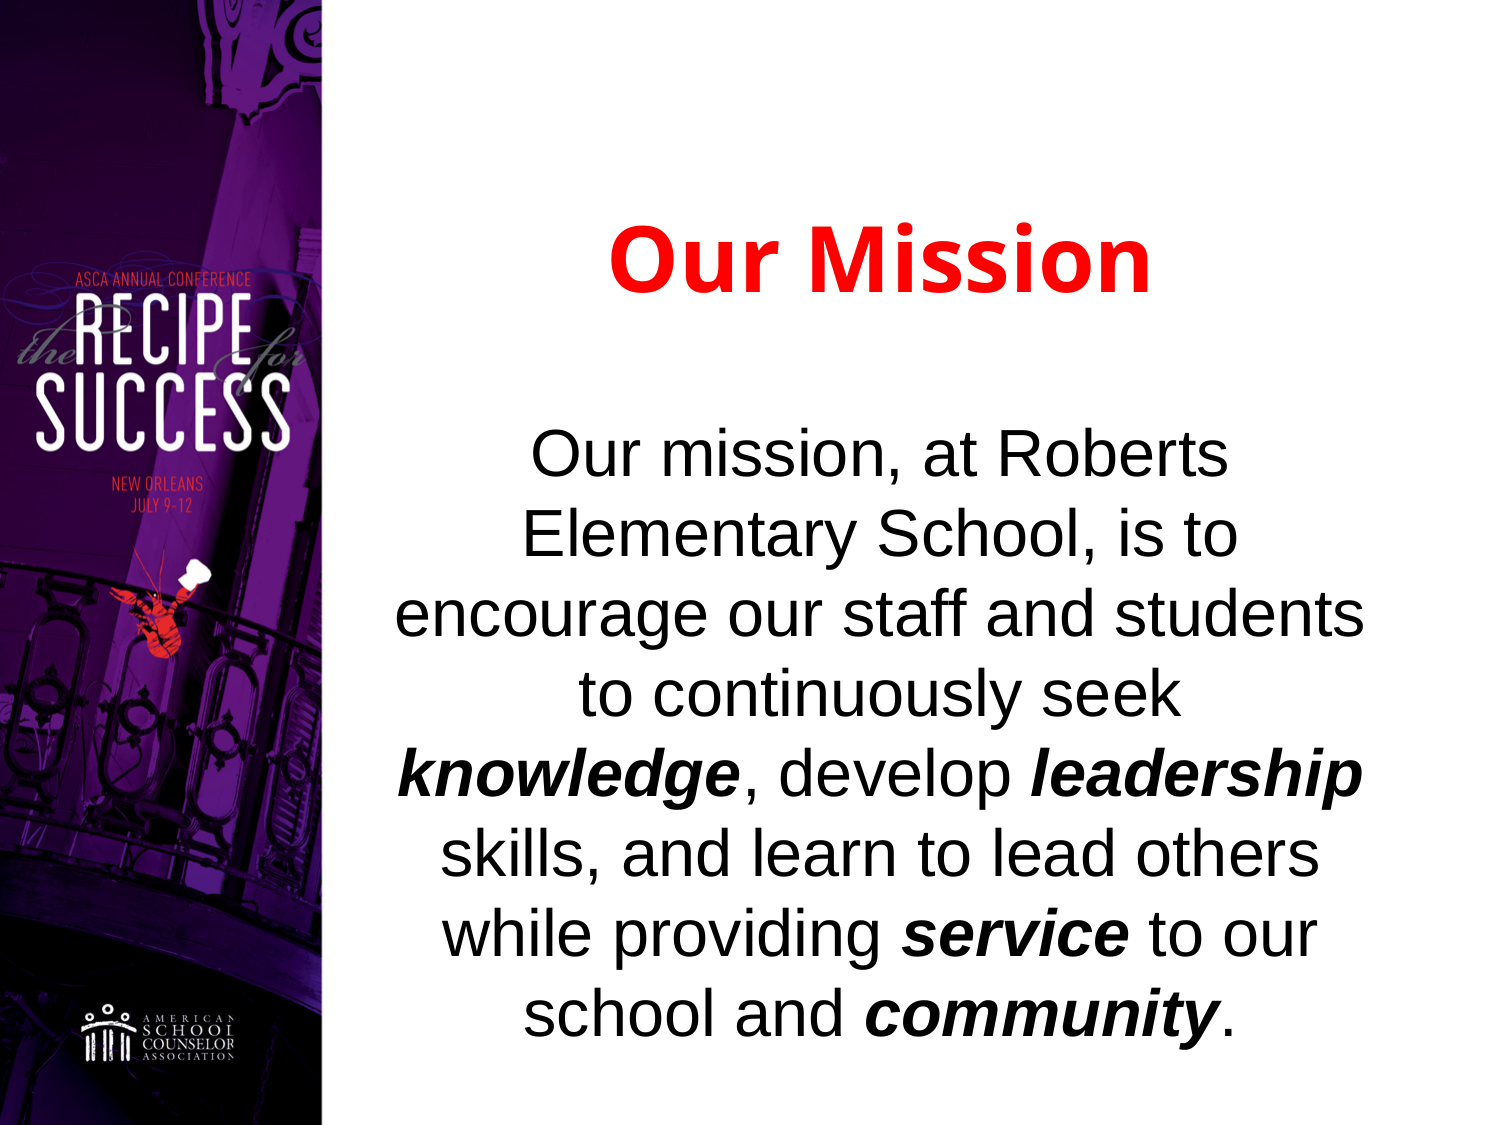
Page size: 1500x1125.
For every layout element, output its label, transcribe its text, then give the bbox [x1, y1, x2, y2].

subtitle Our mission, at Roberts Elementary School, is to encourage our staff and students to continuously seek knowledge, develop leadership skills, and learn to lead others while providing service to our school and community. [374, 402, 1388, 979]
title Our Mission [374, 193, 1388, 322]
picture [0, 0, 1500, 1125]
